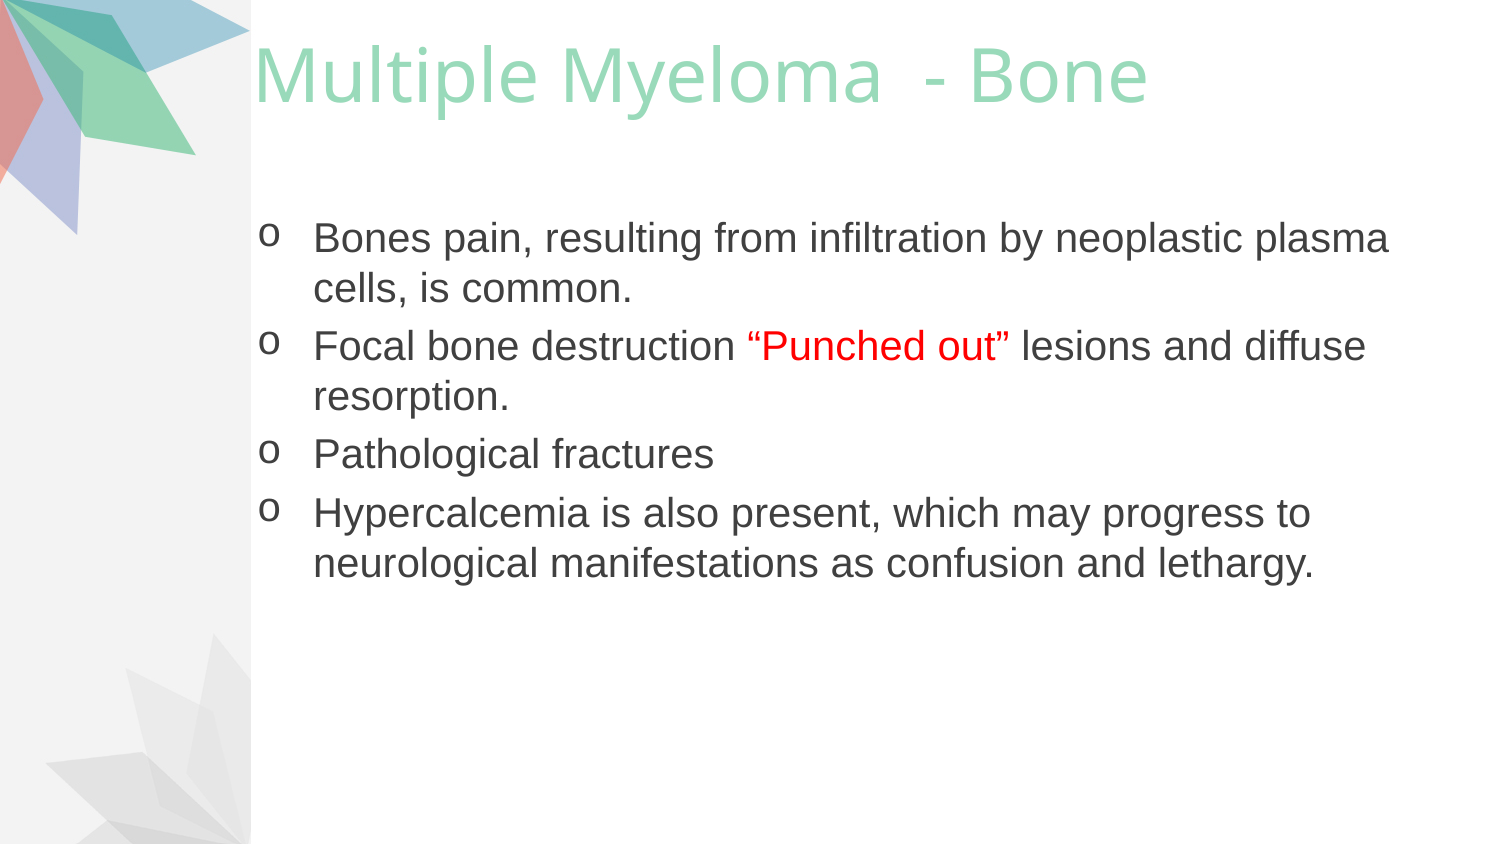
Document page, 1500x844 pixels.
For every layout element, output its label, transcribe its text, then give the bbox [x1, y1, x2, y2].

picture [0, 0, 1500, 844]
list Bones pain, resulting from infiltration by neoplastic plasma cells, is common. Focal bone destruction “Punched out” lesions and diffuse resorption. Pathological fractures Hypercalcemia is also present, which may progress to neurological manifestations as confusion and lethargy. [242, 126, 1461, 670]
text_box Multiple Myeloma - Bone [237, 20, 1185, 125]
